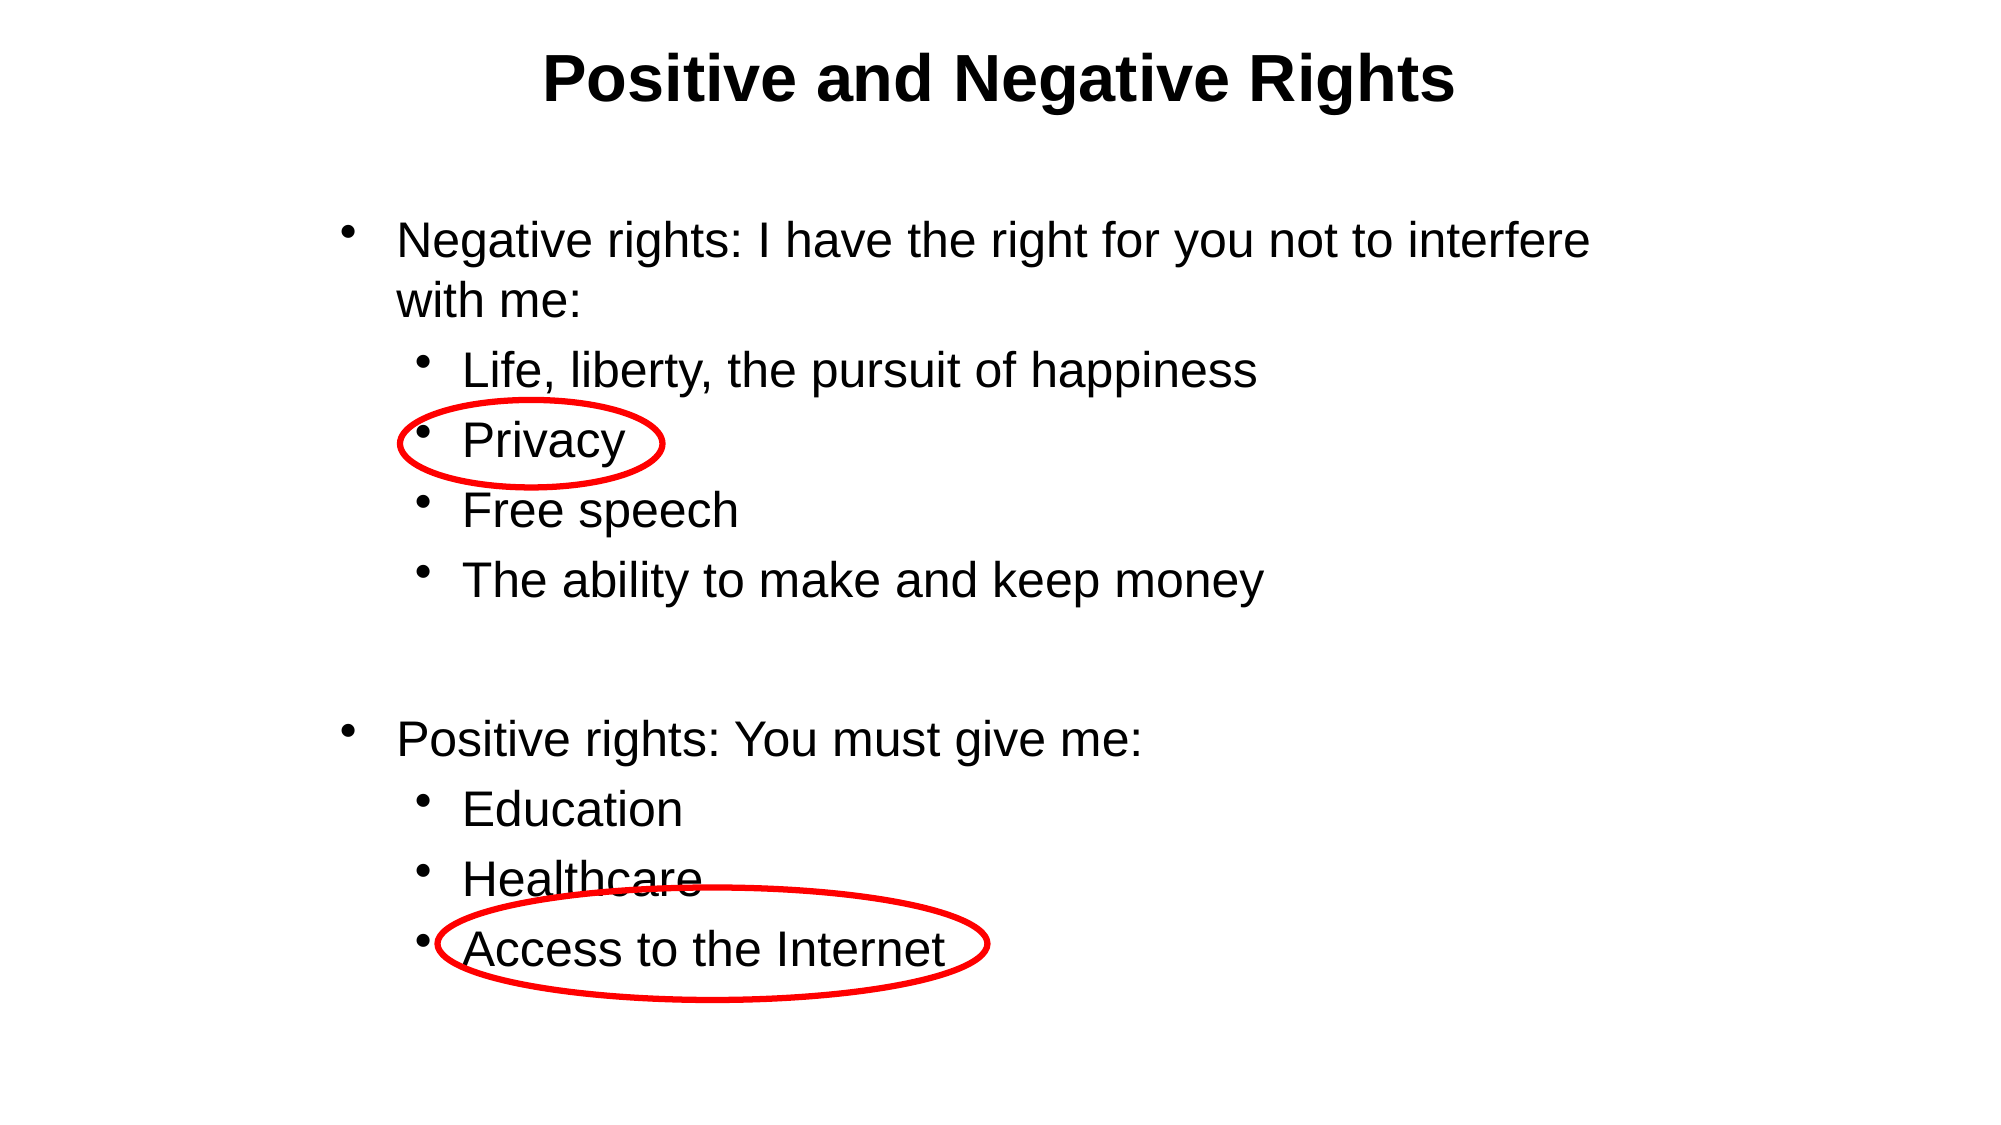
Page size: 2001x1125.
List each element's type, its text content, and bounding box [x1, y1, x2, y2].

text_box [435, 885, 990, 1003]
text_box [397, 397, 665, 490]
list Negative rights: I have the right for you not to interfere with me: Life, liberty, the pursuit of happiness Privacy Free speech The ability to make and keep money Positive rights: You must give me: Education Healthcare Access to the Internet [324, 200, 1675, 1100]
title Positive and Negative Rights [324, 37, 1675, 113]
